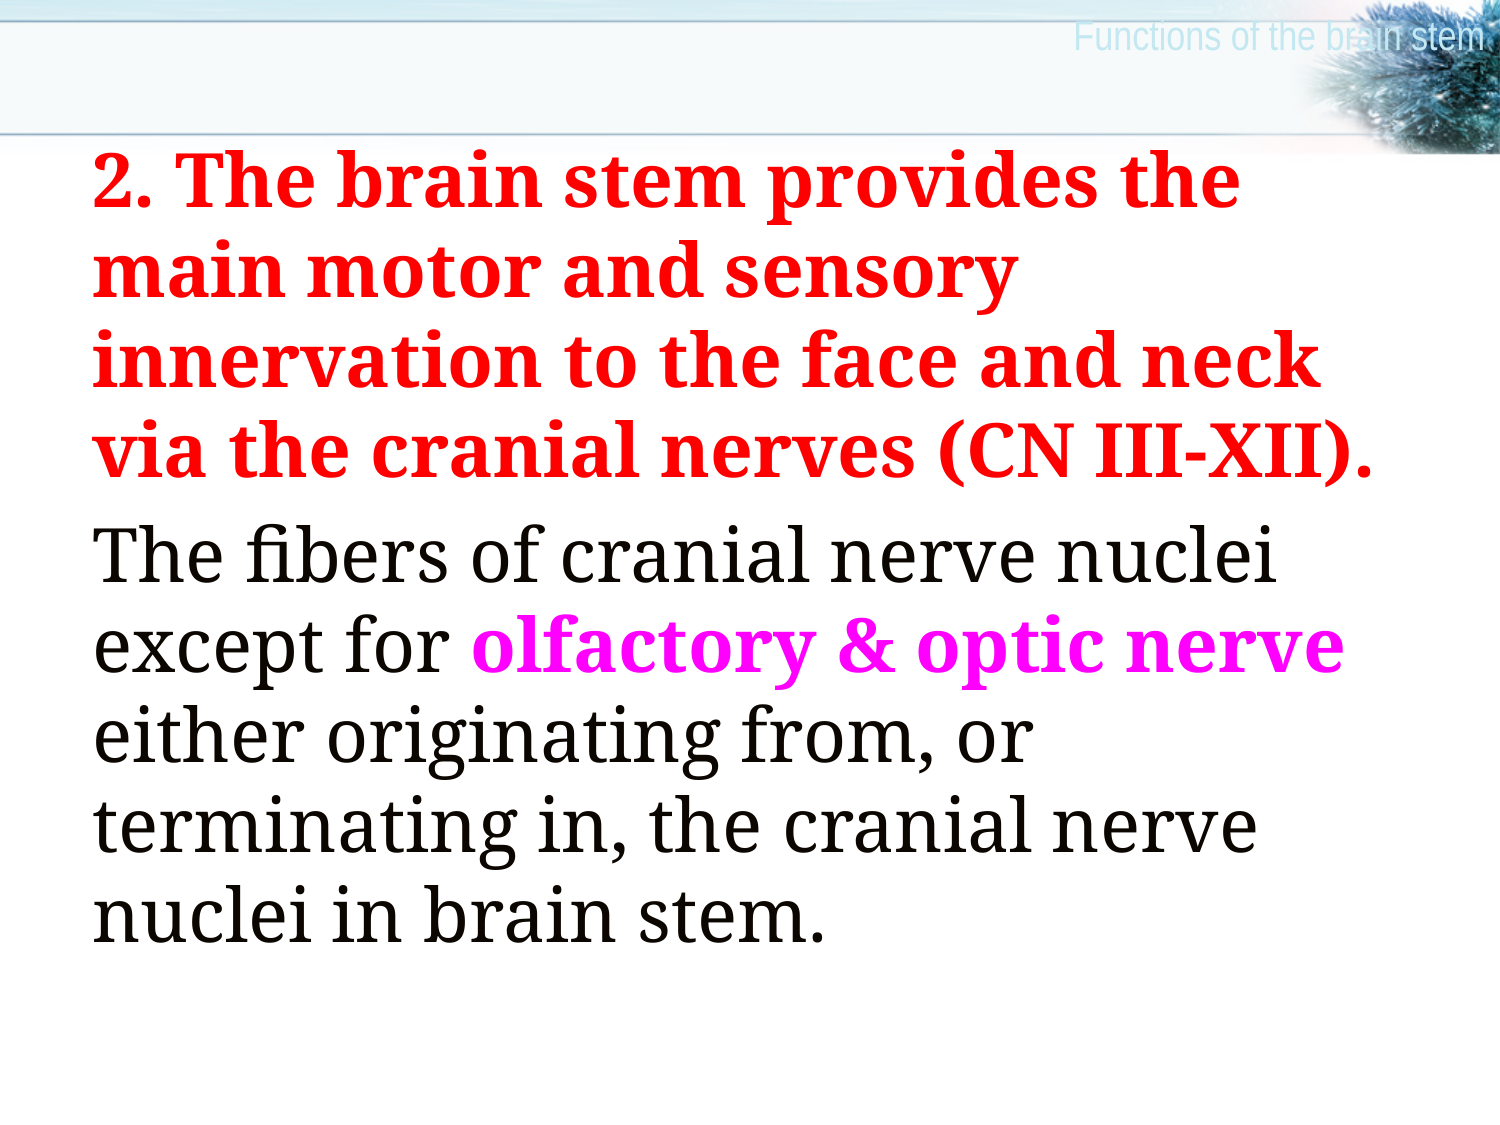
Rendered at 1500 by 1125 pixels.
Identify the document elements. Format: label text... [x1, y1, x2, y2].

picture [0, 0, 1500, 1125]
list 2. The brain stem provides the main motor and sensory innervation to the face and neck via the cranial nerves (CN III-XII). The fibers of cranial nerve nuclei except for olfactory & optic nerve either originating from, or terminating in, the cranial nerve nuclei in brain stem. [58, 125, 1465, 976]
text_box Functions of the brain stem [1039, 1, 1500, 67]
